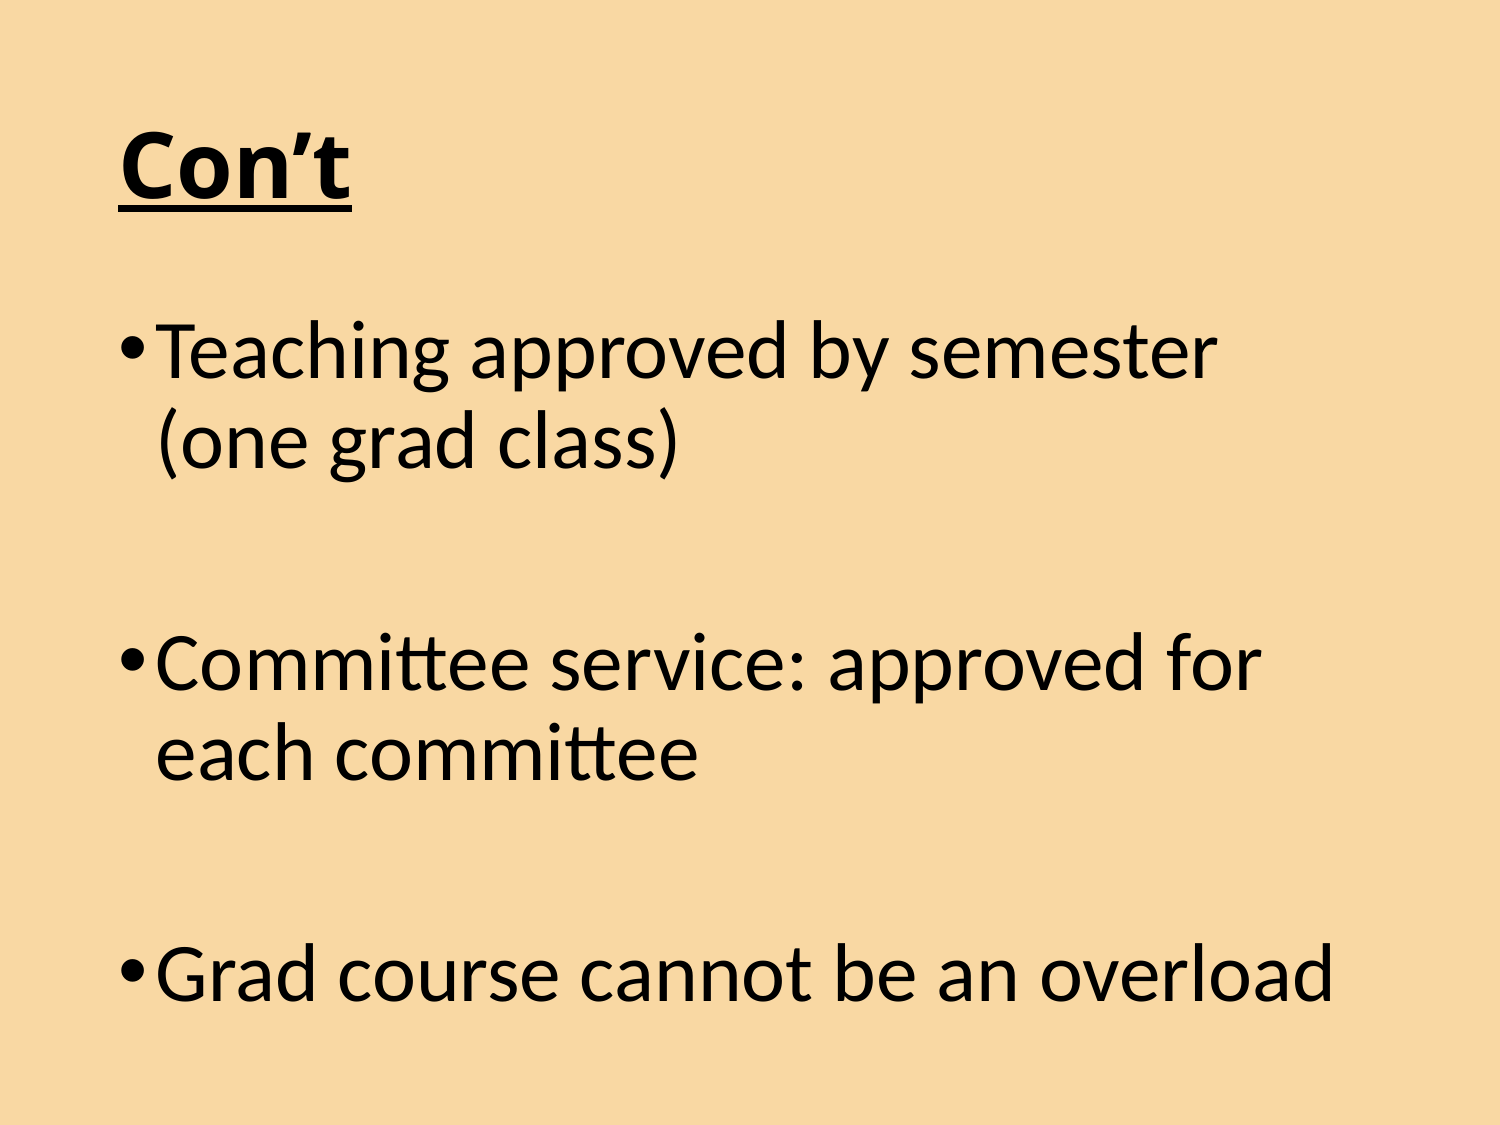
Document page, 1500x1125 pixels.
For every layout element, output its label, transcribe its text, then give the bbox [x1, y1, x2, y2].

title Con’t [103, 59, 1397, 278]
list Teaching approved by semester (one grad class) Committee service: approved for each committee Grad course cannot be an overload [103, 299, 1397, 1014]
